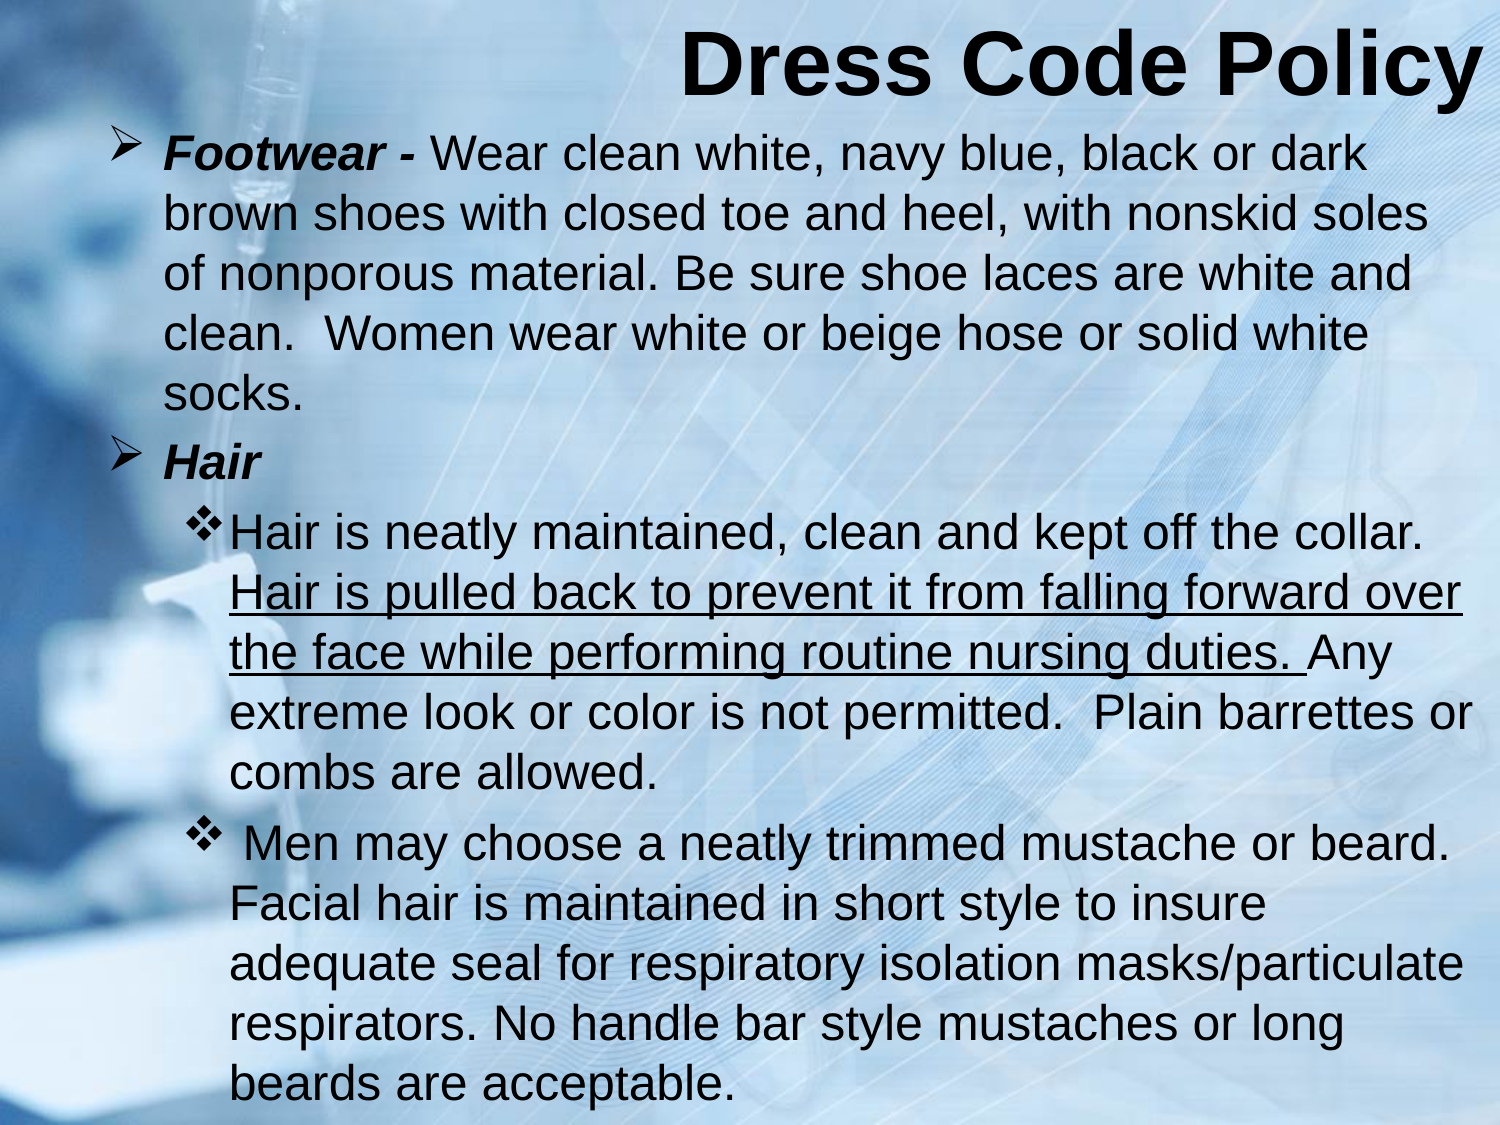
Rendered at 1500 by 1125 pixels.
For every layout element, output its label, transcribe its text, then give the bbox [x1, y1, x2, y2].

title Dress Code Policy [332, 0, 1500, 118]
list Footwear - Wear clean white, navy blue, black or dark brown shoes with closed toe and heel, with nonskid soles of nonporous material. Be sure shoe laces are white and clean. Women wear white or beige hose or solid white socks. Hair Hair is neatly maintained, clean and kept off the collar. Hair is pulled back to prevent it from falling forward over the face while performing routine nursing duties. Any extreme look or color is not permitted. Plain barrettes or combs are allowed. Men may choose a neatly trimmed mustache or beard. Facial hair is maintained in short style to insure adequate seal for respiratory isolation masks/particulate respirators. No handle bar style mustaches or long beards are acceptable. [91, 112, 1497, 1051]
picture [0, 0, 1500, 1125]
